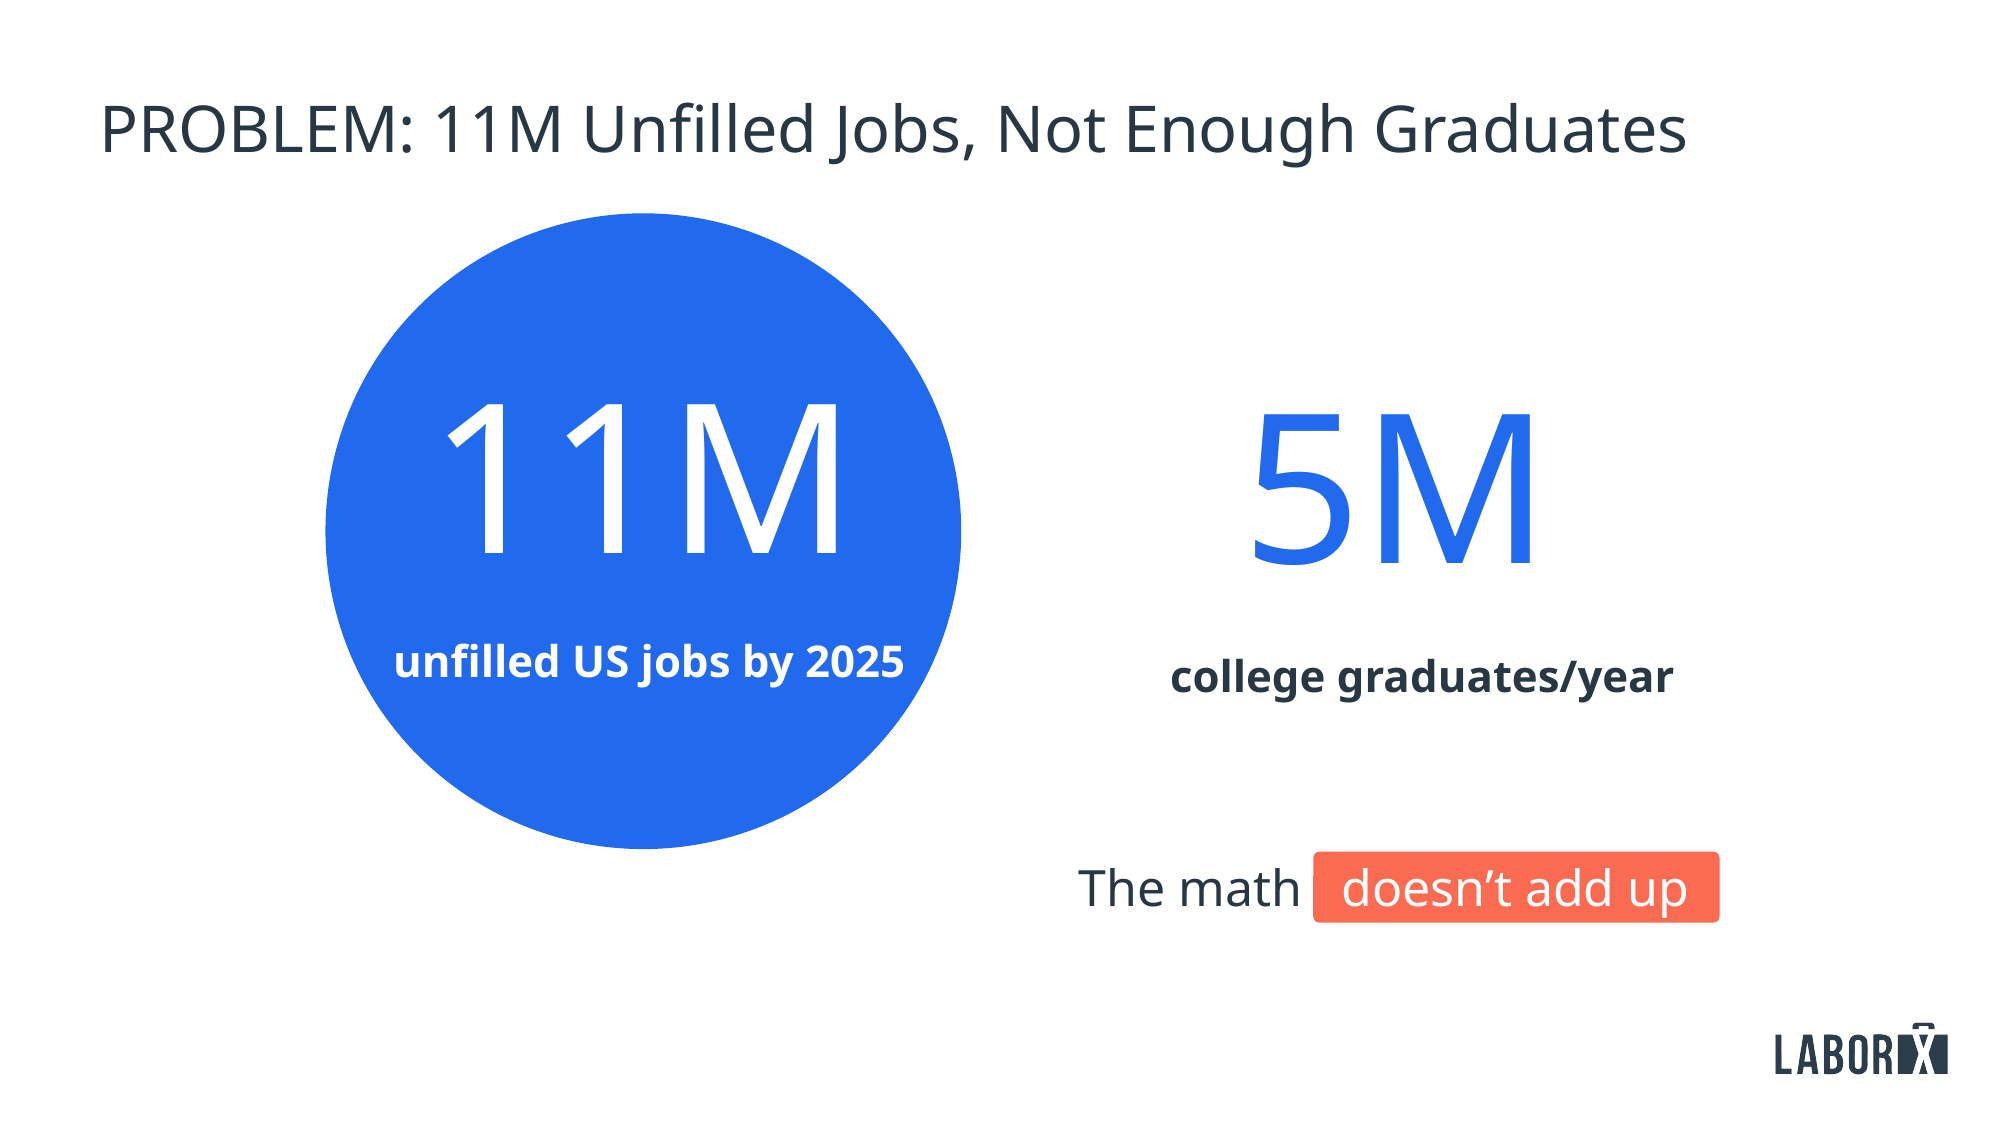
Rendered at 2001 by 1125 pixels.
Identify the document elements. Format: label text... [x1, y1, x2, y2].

text_box unfilled US jobs by 2025 [368, 628, 930, 693]
text_box college graduates/year [1125, 642, 1720, 707]
picture [1760, 969, 1964, 1125]
text_box doesn’t add up [1306, 851, 1725, 923]
text_box [325, 213, 962, 691]
text_box 11M [416, 338, 871, 601]
text_box 5M [1229, 349, 1563, 612]
text_box PROBLEM: 11M Unfilled Jobs, Not Enough Graduates [93, 83, 1761, 170]
text_box The math [1072, 851, 1306, 923]
text_box [369, 693, 917, 850]
